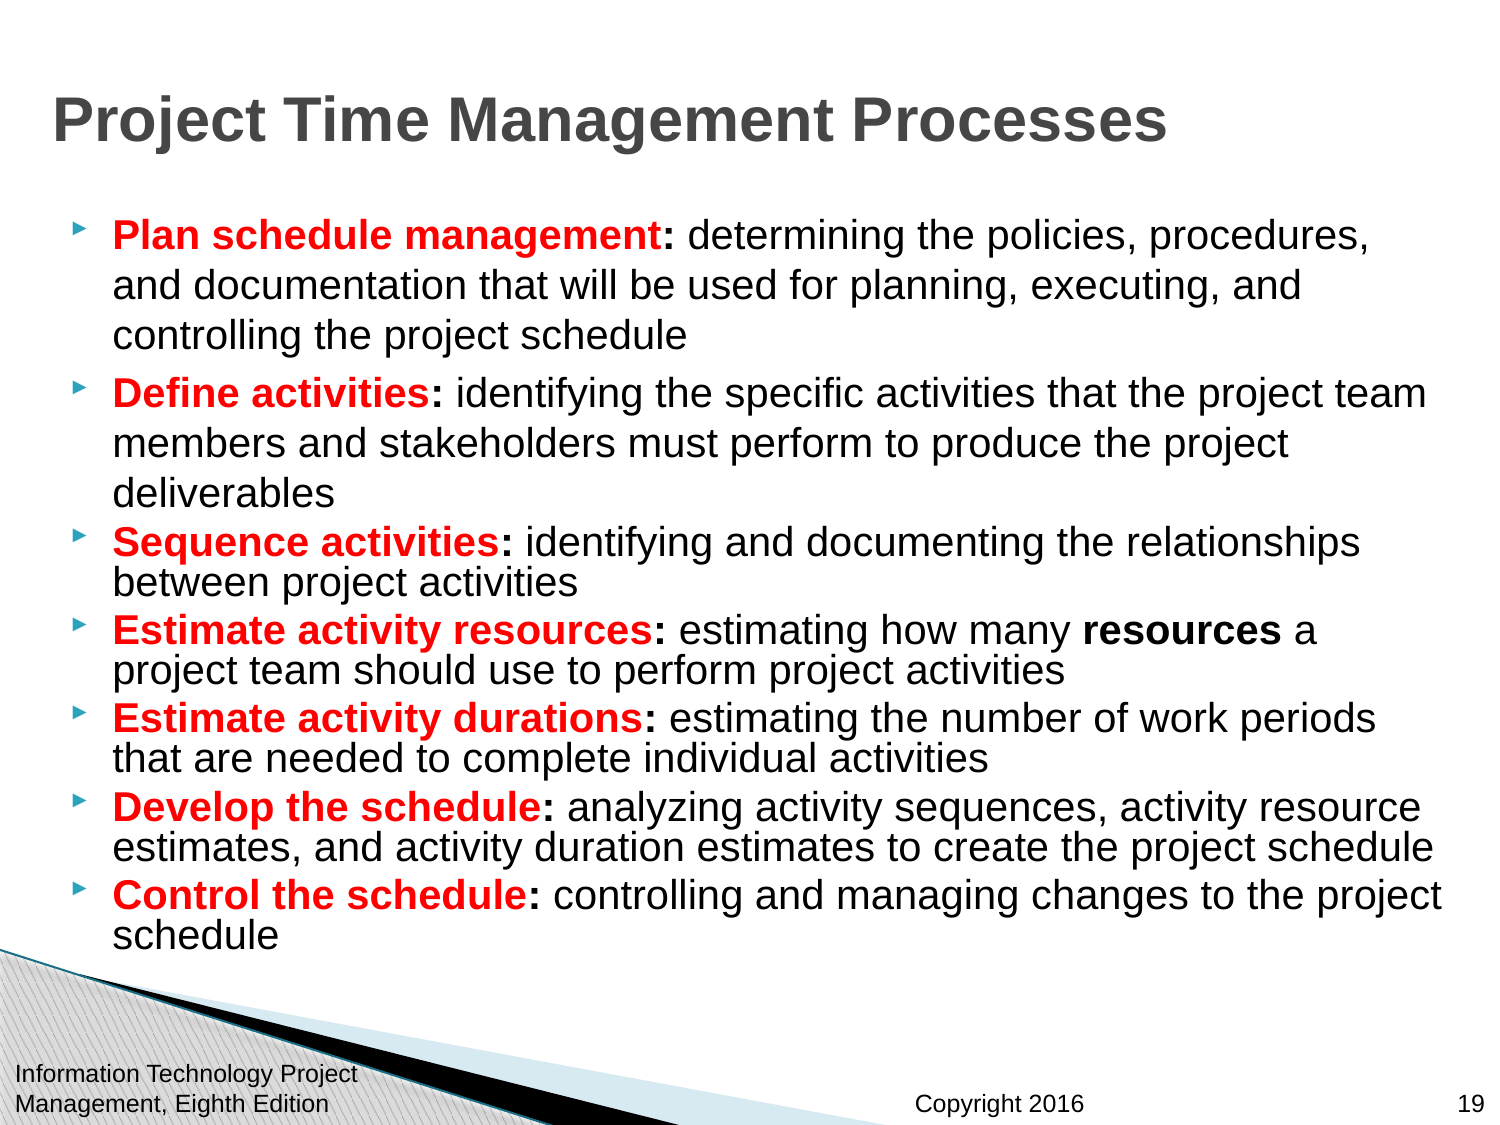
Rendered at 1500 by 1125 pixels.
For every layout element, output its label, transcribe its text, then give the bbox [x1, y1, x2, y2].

title Project Time Management Processes [37, 70, 1463, 163]
list Plan schedule management: determining the policies, procedures, and documentation that will be used for planning, executing, and controlling the project schedule Define activities: identifying the specific activities that the project team members and stakeholders must perform to produce the project deliverables Sequence activities: identifying and documenting the relationships between project activities Estimate activity resources: estimating how many resources a project team should use to perform project activities Estimate activity durations: estimating the number of work periods that are needed to complete individual activities Develop the schedule: analyzing activity sequences, activity resource estimates, and activity duration estimates to create the project schedule Control the schedule: controlling and managing changes to the project schedule [37, 199, 1463, 1013]
slide_number 19 [1408, 1065, 1500, 1125]
